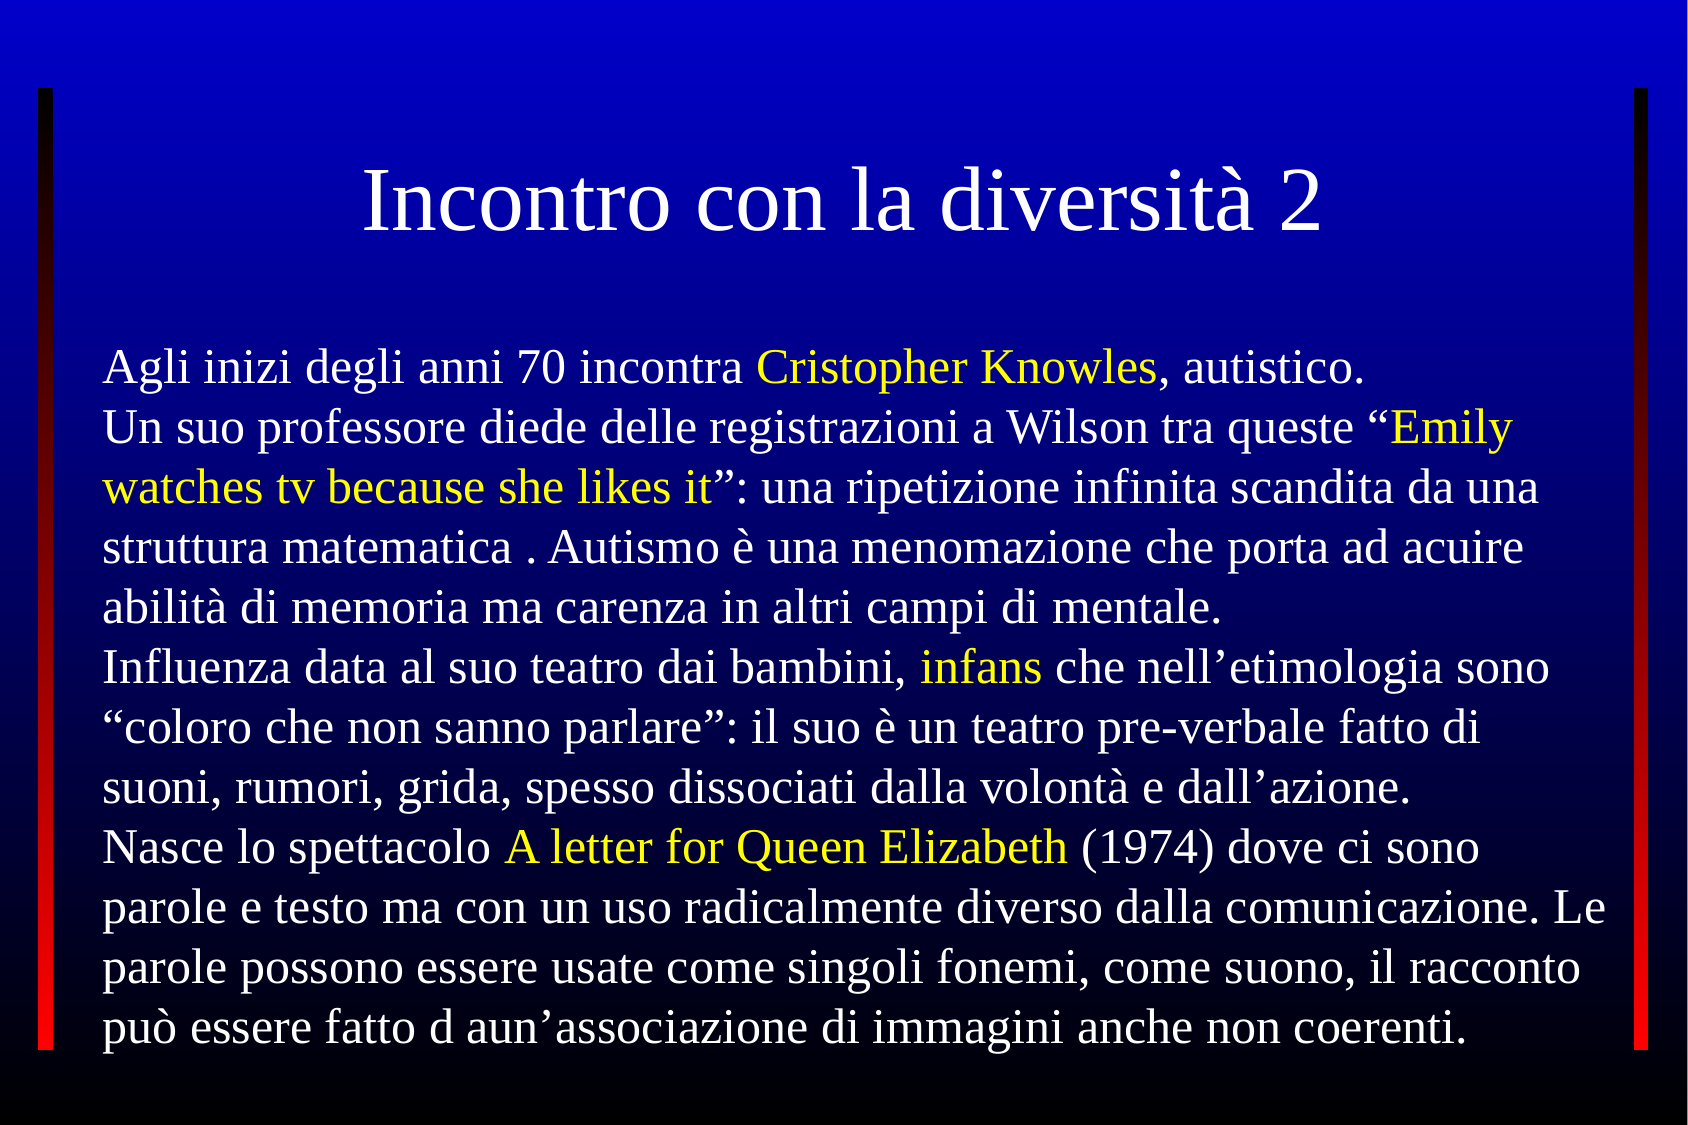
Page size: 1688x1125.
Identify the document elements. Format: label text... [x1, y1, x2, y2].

title Incontro con la diversità 2 [126, 99, 1562, 288]
text_box Agli inizi degli anni 70 incontra Cristopher Knowles, autistico. Un suo professore diede delle registrazioni a Wilson tra queste “Emily watches tv because she likes it”: una ripetizione infinita scandita da una struttura matematica . Autismo è una menomazione che porta ad acuire abilità di memoria ma carenza in altri campi di mentale. Influenza data al suo teatro dai bambini, infans che nell’etimologia sono “coloro che non sanno parlare”: il suo è un teatro pre-verbale fatto di suoni, rumori, grida, spesso dissociati dalla volontà e dall’azione. Nasce lo spettacolo A letter for Queen Elizabeth (1974) dove ci sono parole e testo ma con un uso radicalmente diverso dalla comunicazione. Le parole possono essere usate come singoli fonemi, come suono, il racconto può essere fatto d aun’associazione di immagini anche non coerenti. [87, 326, 1624, 1061]
